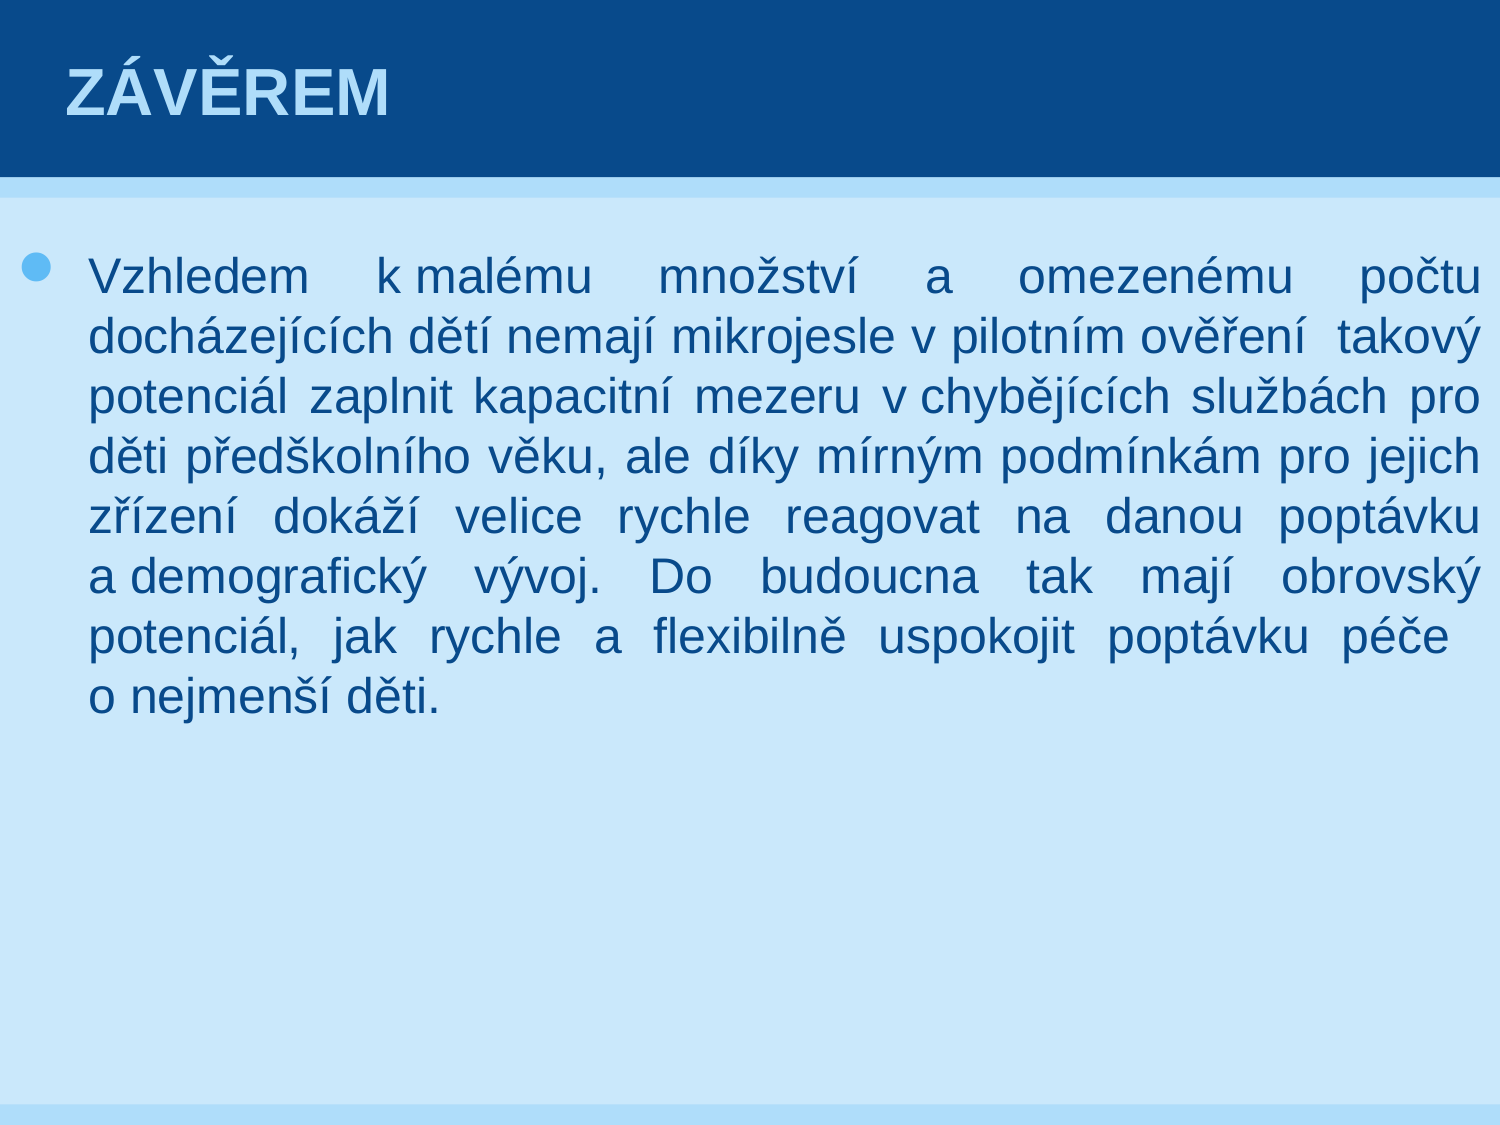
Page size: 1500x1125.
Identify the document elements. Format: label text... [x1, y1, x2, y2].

list Vzhledem k malému množství a omezenému počtu docházejících dětí nemají mikrojesle v pilotním ověření takový potenciál zaplnit kapacitní mezeru v chybějících službách pro děti předškolního věku, ale díky mírným podmínkám pro jejich zřízení dokáží velice rychle reagovat na danou poptávku a demografický vývoj. Do budoucna tak mají obrovský potenciál, jak rychle a flexibilně uspokojit poptávku péče o nejmenší děti. [17, 243, 1483, 1094]
title Závěrem [59, 0, 1441, 178]
